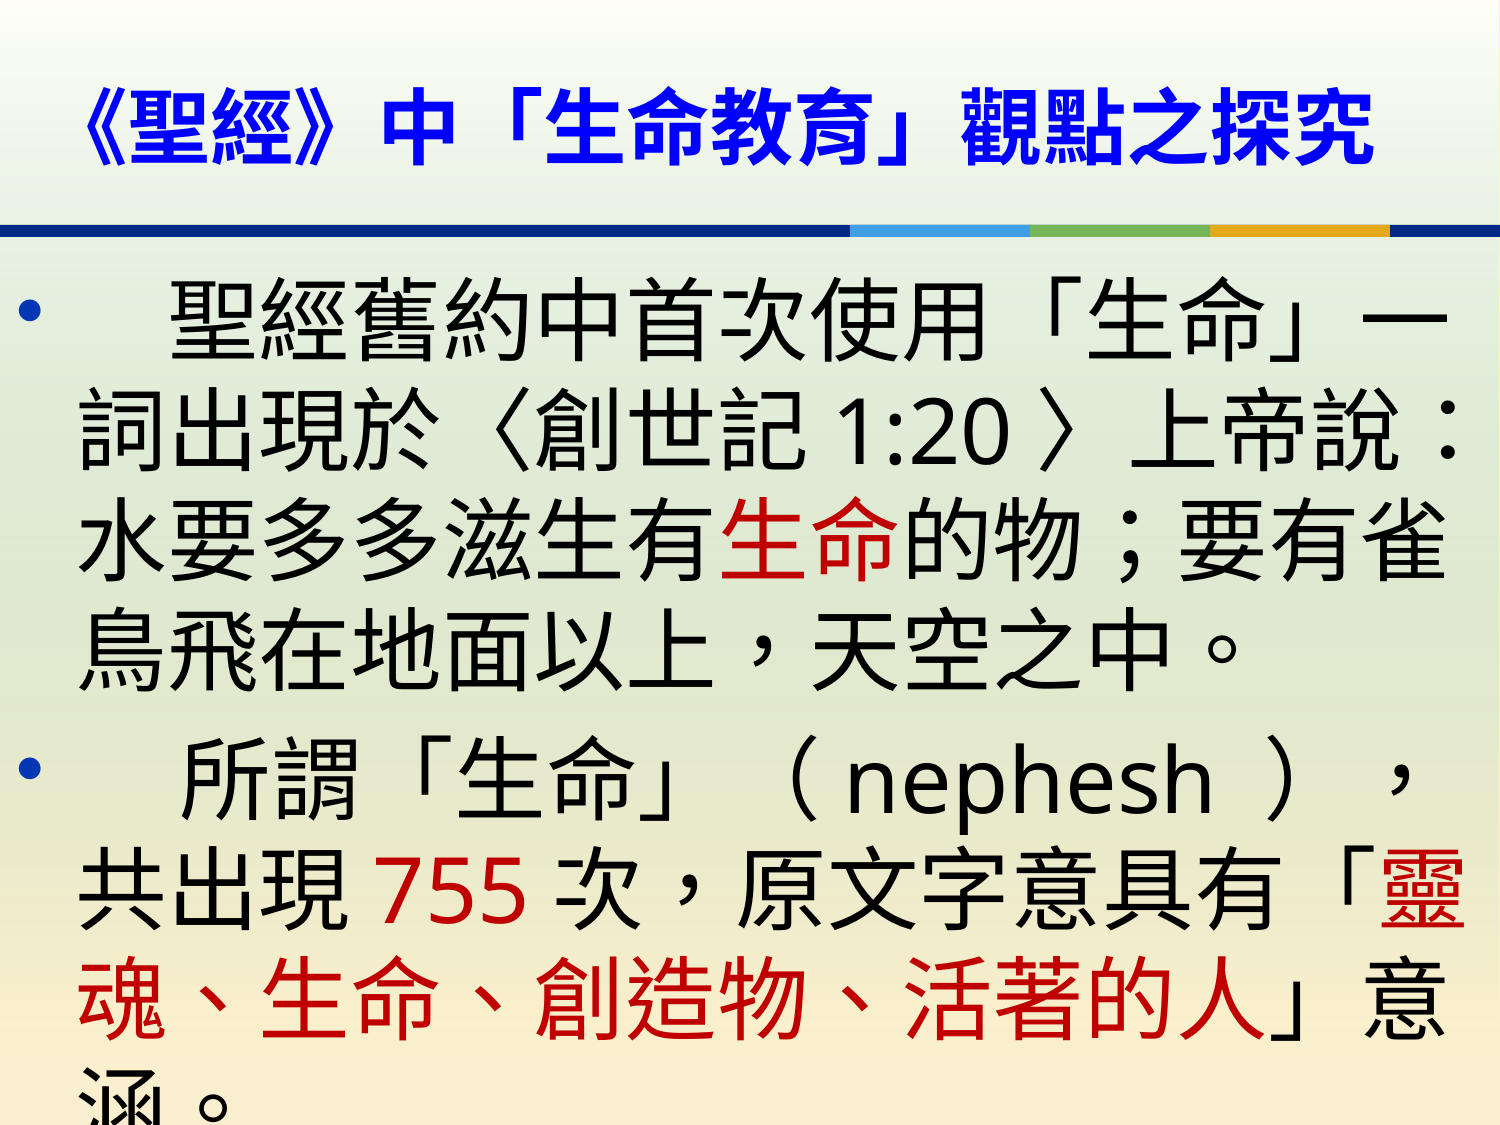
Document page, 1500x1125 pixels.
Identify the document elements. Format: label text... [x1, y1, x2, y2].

list 聖經舊約中首次使用「生命」一詞出現於〈創世記1:20〉上帝說：水要多多滋生有生命的物；要有雀鳥飛在地面以上，天空之中。 所謂「生命」（nephesh ），共出現755次，原文字意具有「靈魂、生命、創造物、活著的人」意涵。 [4, 255, 1500, 1125]
title 《聖經》中「生命教育」觀點之探究 [29, 30, 1463, 219]
